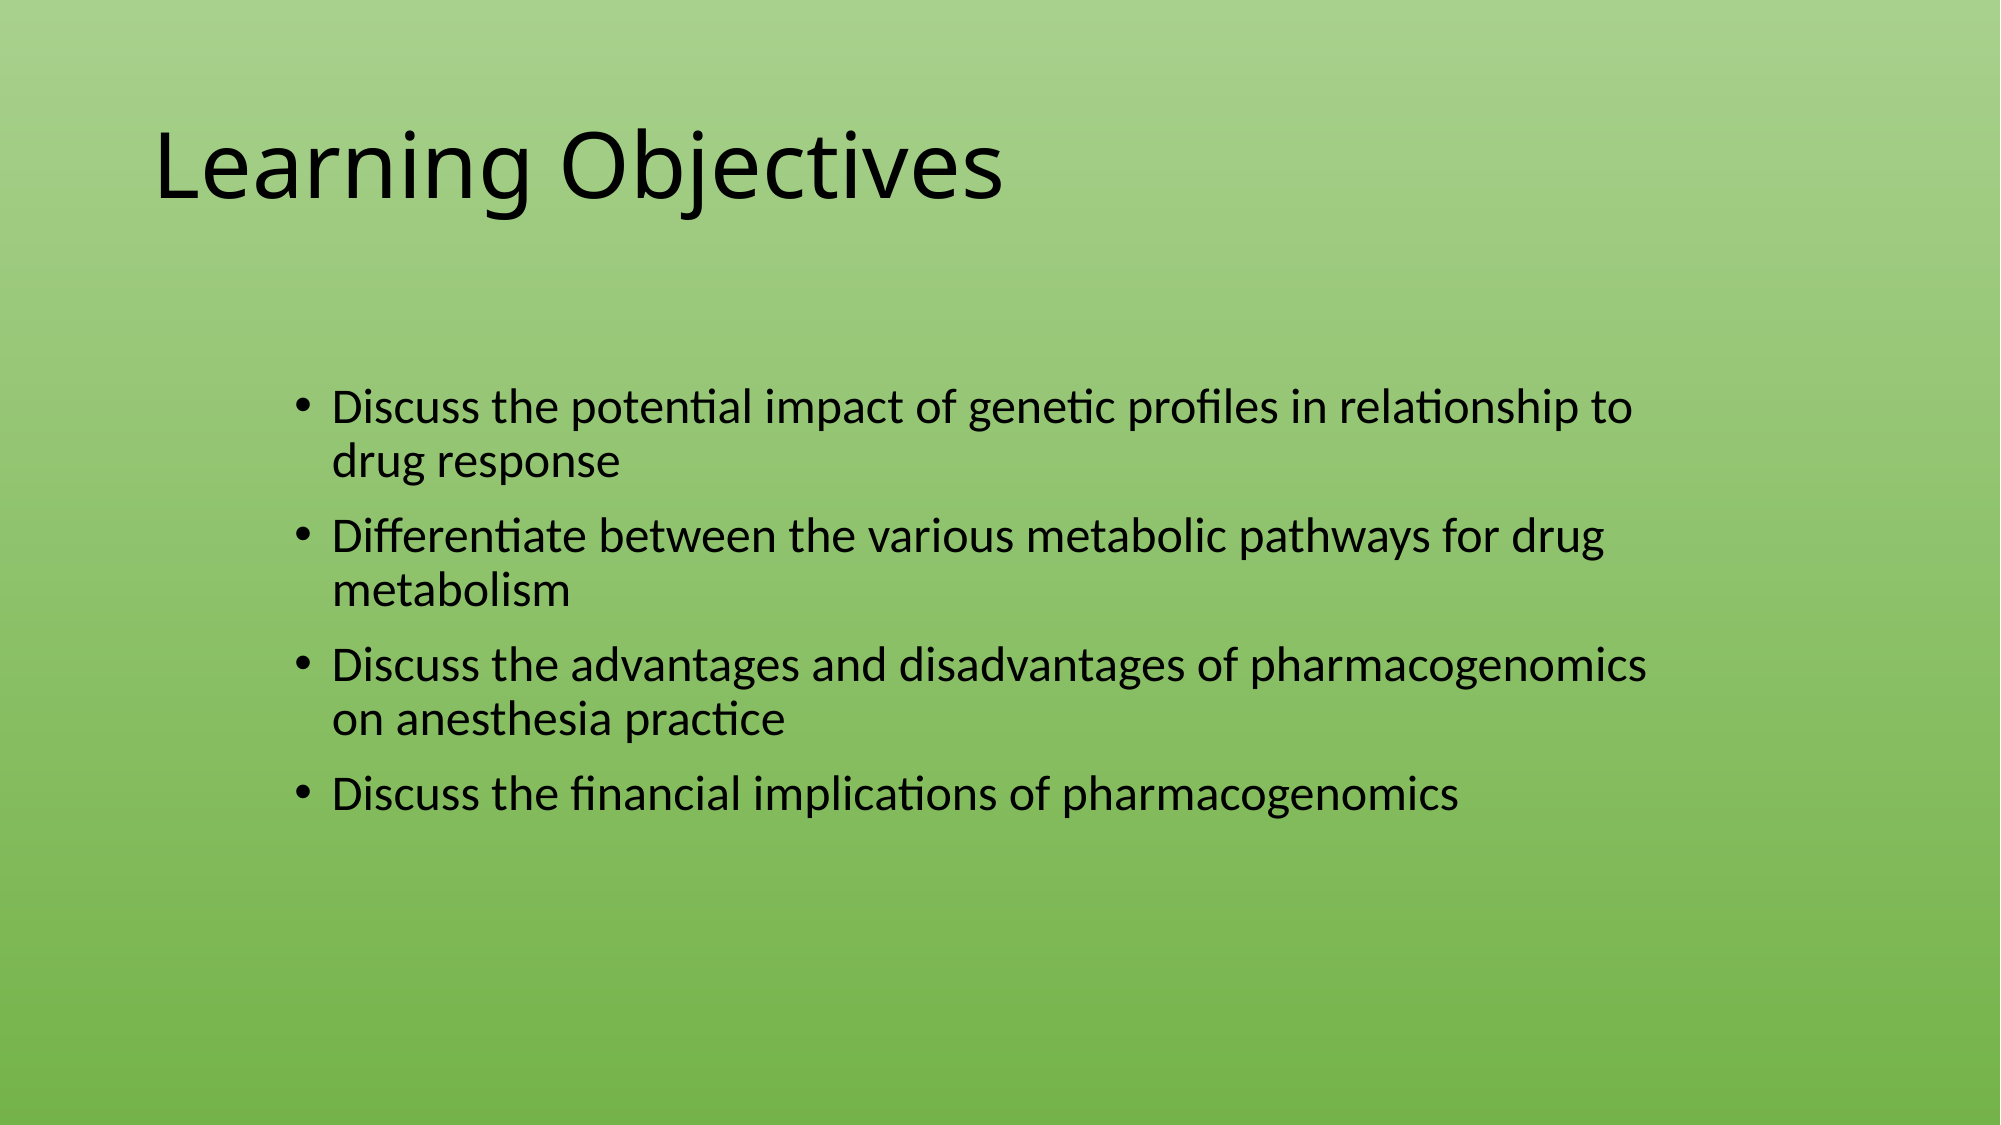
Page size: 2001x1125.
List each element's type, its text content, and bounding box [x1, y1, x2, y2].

list Discuss the potential impact of genetic profiles in relationship to drug response Differentiate between the various metabolic pathways for drug metabolism Discuss the advantages and disadvantages of pharmacogenomics on anesthesia practice Discuss the financial implications of pharmacogenomics [279, 372, 1725, 1074]
title Learning Objectives [137, 59, 1863, 278]
